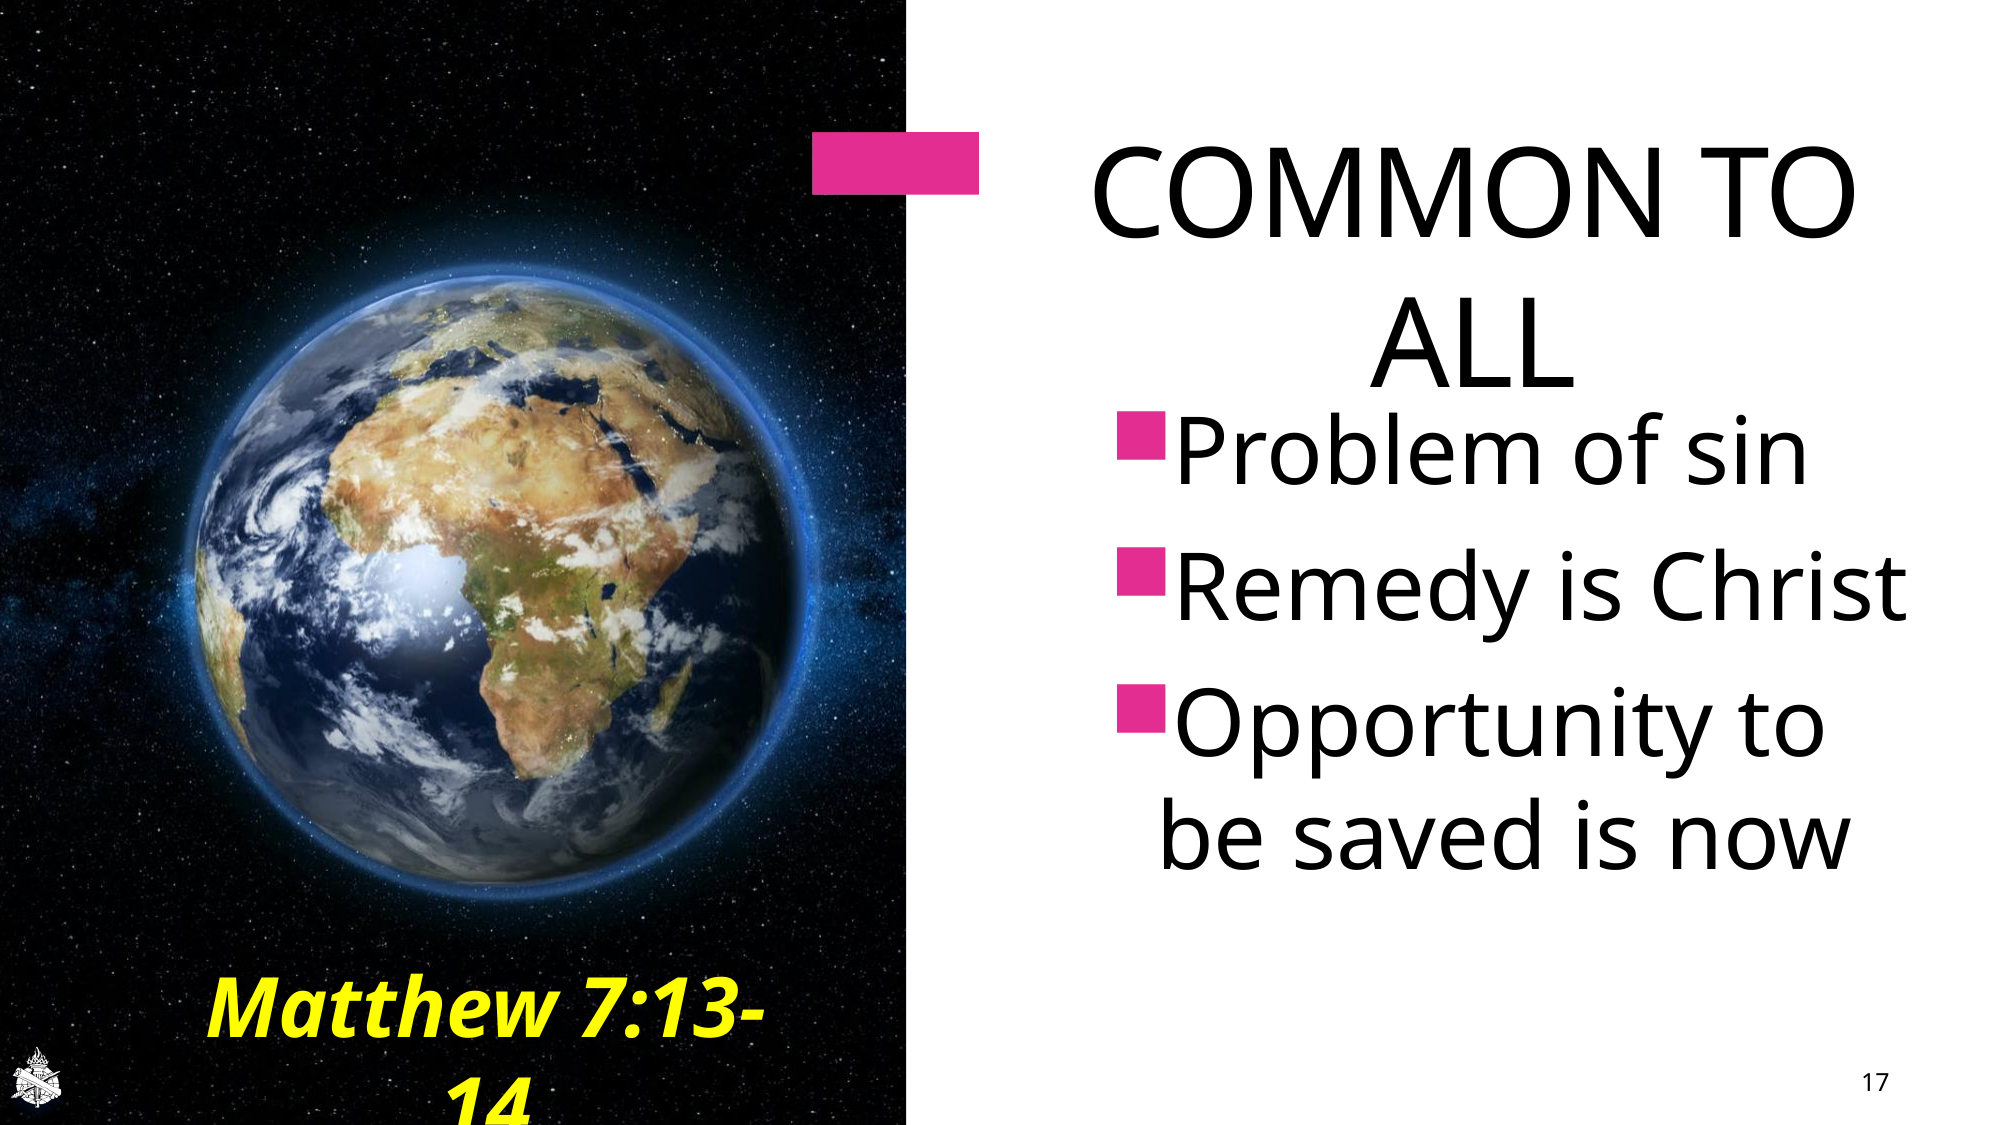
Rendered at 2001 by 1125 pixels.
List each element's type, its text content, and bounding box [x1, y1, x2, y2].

list Problem of sin Remedy is Christ Opportunity to be saved is now [1093, 332, 1928, 948]
title Common to All [1020, 104, 1928, 317]
picture [0, 0, 907, 1125]
slide_number 17 [1732, 1053, 1905, 1114]
